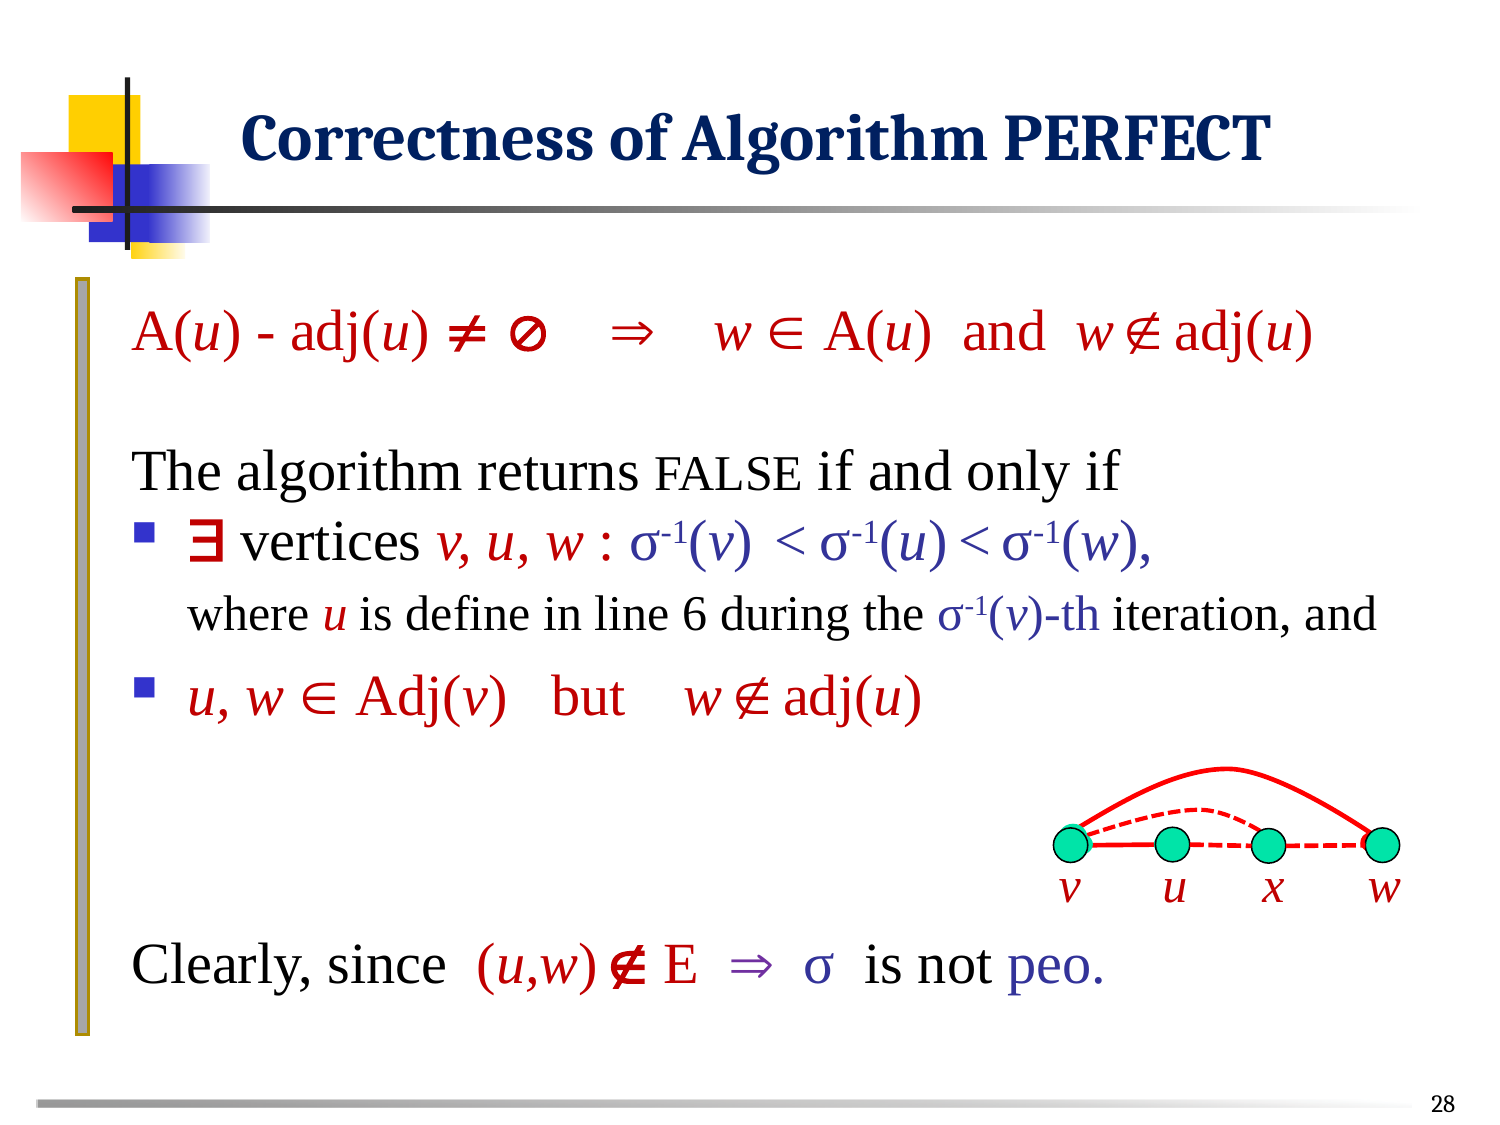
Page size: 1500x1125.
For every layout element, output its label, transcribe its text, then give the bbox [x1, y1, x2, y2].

text_box [1367, 829, 1400, 863]
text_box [1063, 767, 1384, 846]
text_box [1158, 854, 1187, 862]
list A(u) - adj(u)    w  A(u) and w  adj(u) The algorithm returns FALSE if and only if  vertices v, u, w : σ-1(v) < σ-1(u) < σ-1(w), where u is define in line 6 during the σ-1(v)-th iteration, and u, w  Adj(v) but w  adj(u) Clearly, since (u,w)  E  σ is not peo. [116, 284, 1500, 1079]
text_box [76, 278, 89, 1035]
picture [36, 1099, 1412, 1108]
text_box v u x w [1043, 844, 1447, 920]
slide_number 28 [1411, 1075, 1471, 1125]
text_box [1053, 833, 1086, 863]
text_box [1253, 854, 1284, 864]
text_box Correctness of Algorithm PERFECT [226, 59, 1500, 208]
